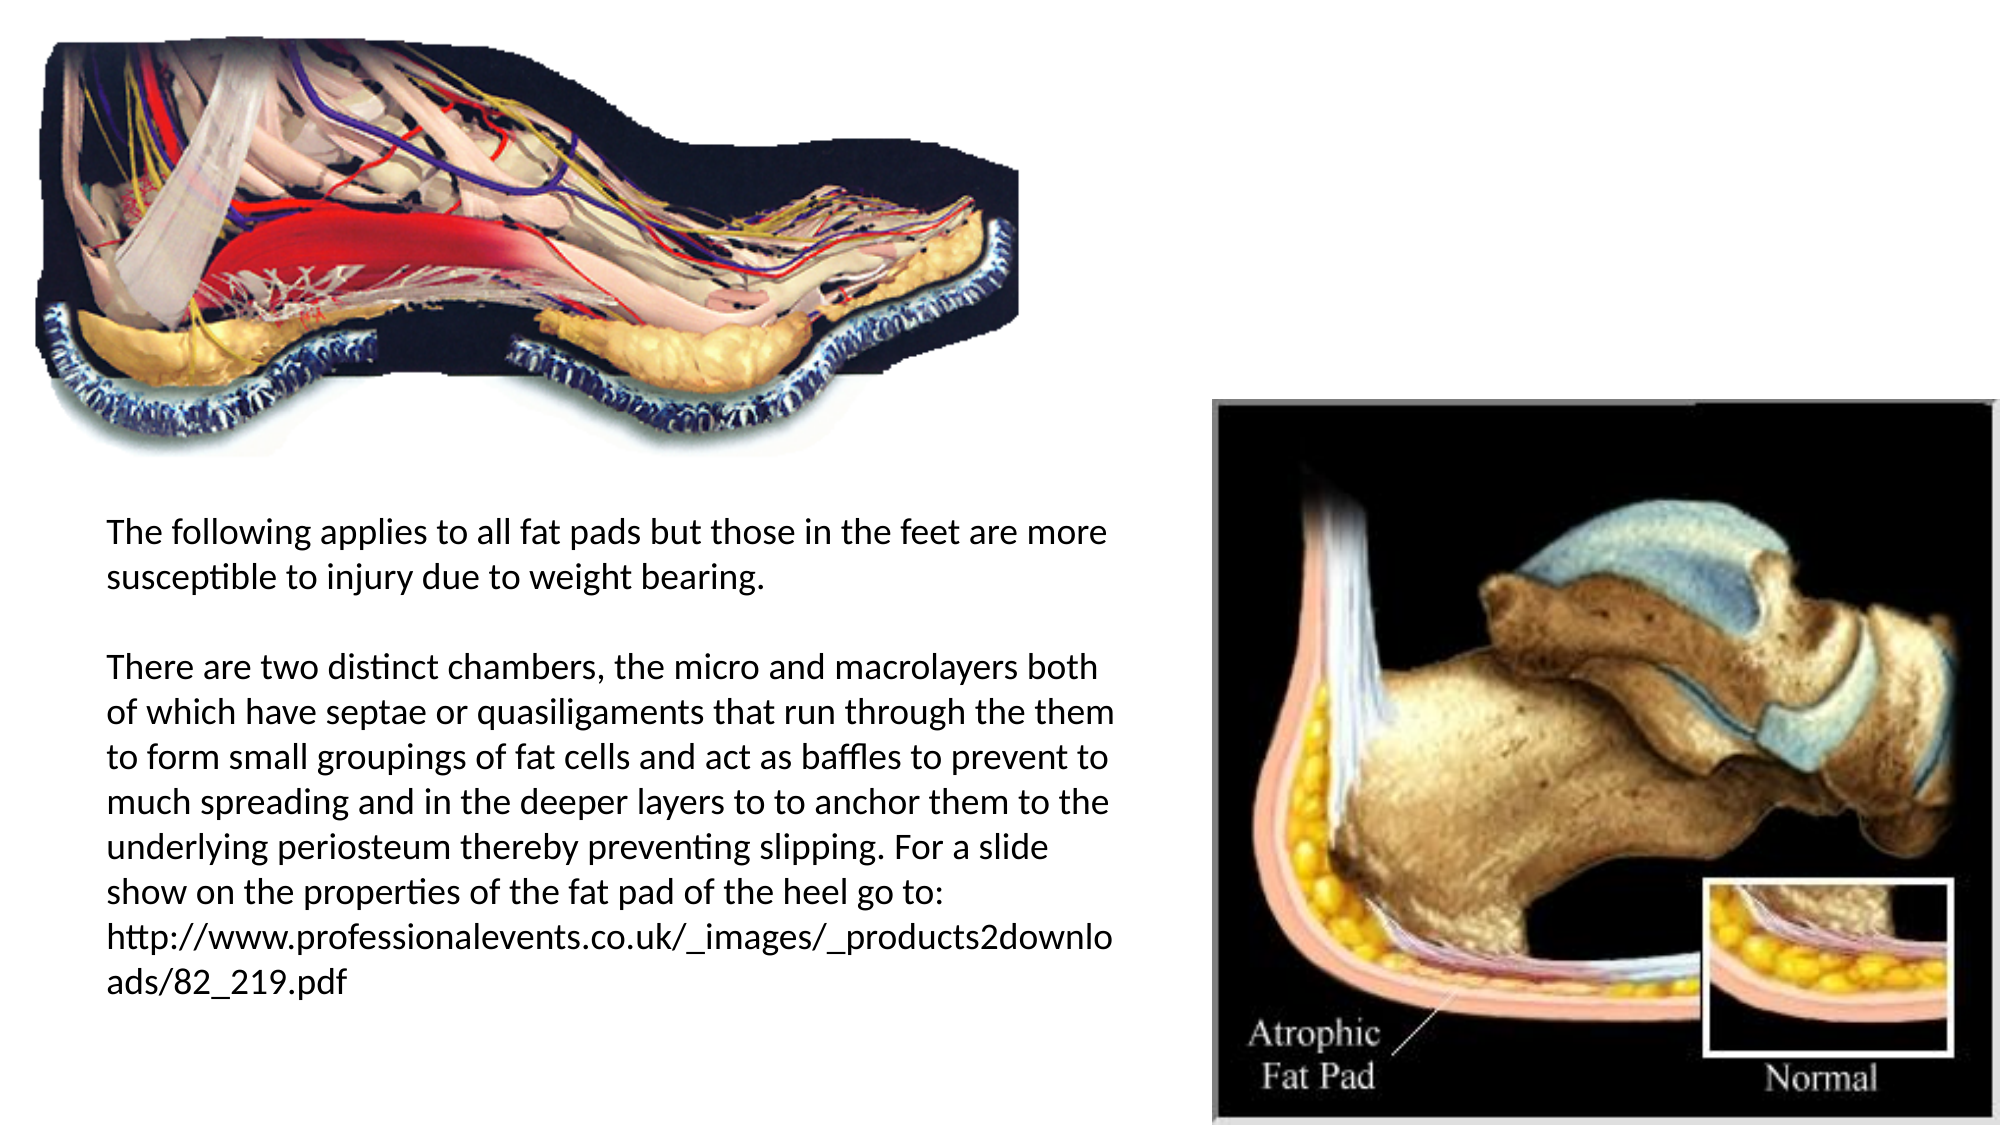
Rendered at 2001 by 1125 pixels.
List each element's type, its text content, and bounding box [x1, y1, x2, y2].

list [34, 35, 1021, 465]
picture [1212, 399, 2000, 1125]
text_box The following applies to all fat pads but those in the feet are more susceptible to injury due to weight bearing. There are two distinct chambers, the micro and macrolayers both of which have septae or quasiligaments that run through the them to form small groupings of fat cells and act as baffles to prevent to much spreading and in the deeper layers to to anchor them to the underlying periosteum thereby preventing slipping. For a slide show on the properties of the fat pad of the heel go to: http://www.professionalevents.co.uk/_images/_products2downloads/82_219.pdf [91, 499, 1134, 1010]
